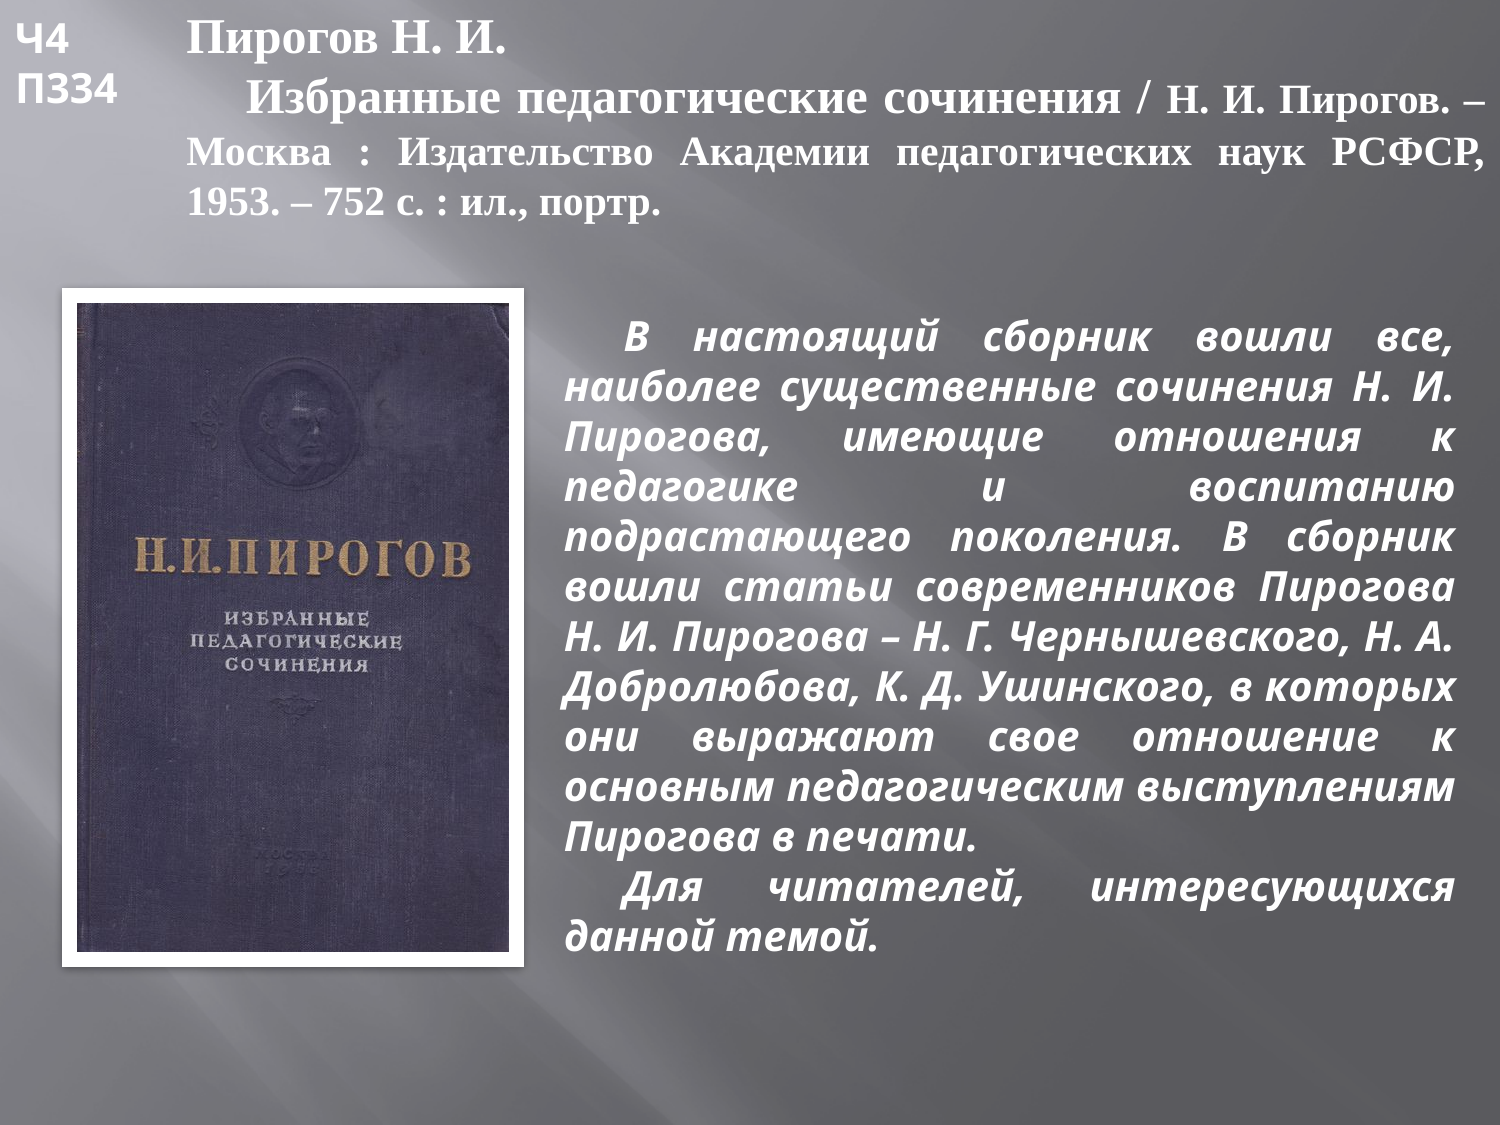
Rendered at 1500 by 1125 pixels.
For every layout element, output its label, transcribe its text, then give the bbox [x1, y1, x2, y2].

text_box В настоящий сборник вошли все, наиболее существенные сочинения Н. И. Пирогова, имеющие отношения к педагогике и воспитанию подрастающего поколения. В сборник вошли статьи современников Пирогова Н. И. Пирогова – Н. Г. Чернышевского, Н. А. Добролюбова, К. Д. Ушинского, в которых они выражают свое отношение к основным педагогическим выступлениям Пирогова в печати. Для читателей, интересующихся данной темой. [549, 302, 1471, 968]
text_box Пирогов Н. И. Избранные педагогические сочинения / Н. И. Пирогов. – Москва : Издательство Академии педагогических наук РСФСР, 1953. – 752 с. : ил., портр. [171, 0, 1500, 232]
text_box Ч4 П334 [0, 4, 171, 119]
picture [76, 302, 510, 953]
